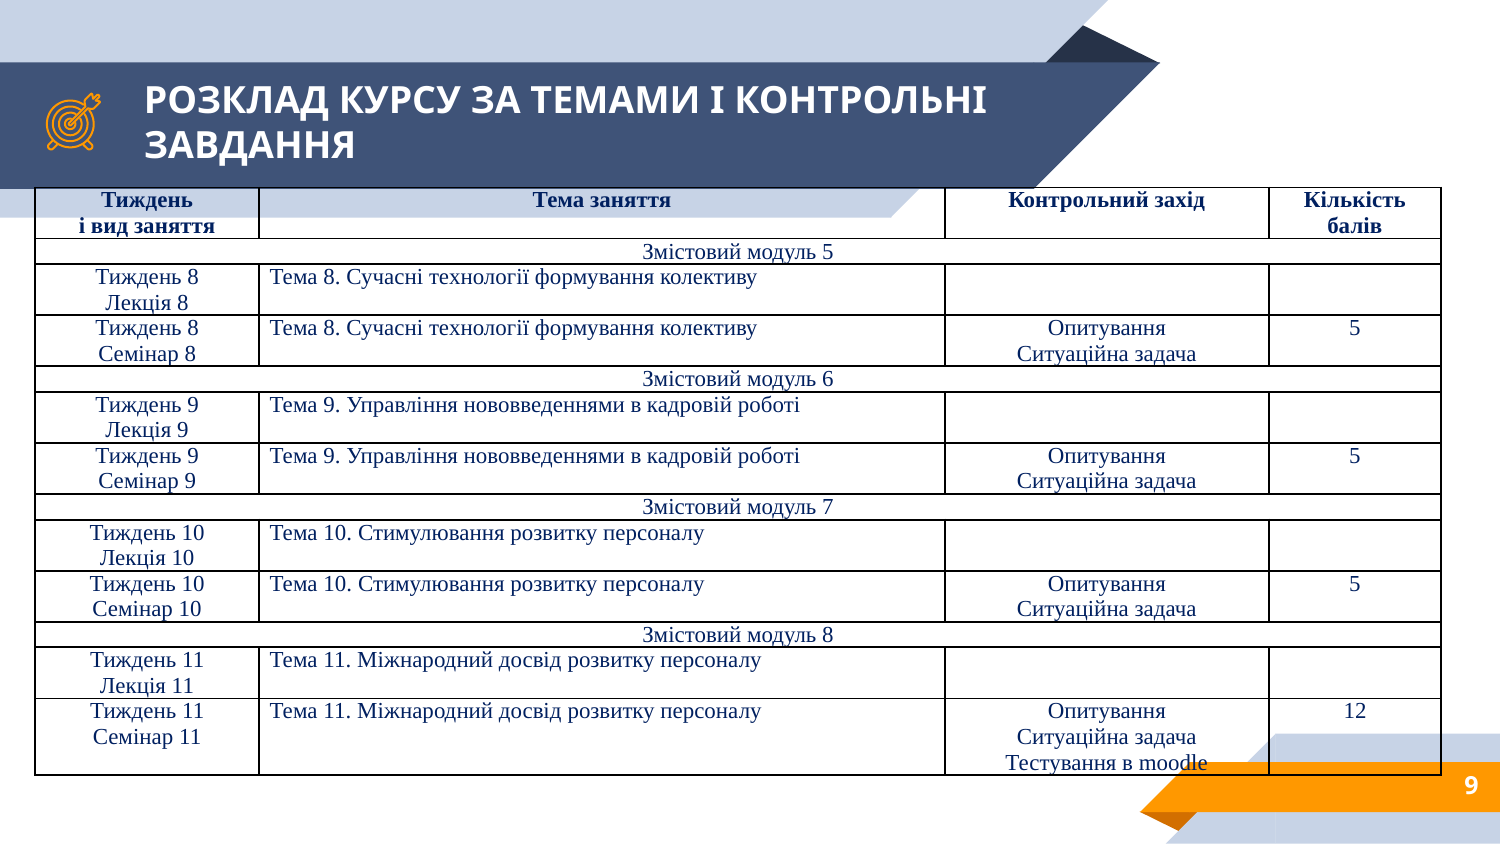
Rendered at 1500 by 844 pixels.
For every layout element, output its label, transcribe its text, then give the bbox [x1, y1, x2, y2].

table_cell Тема 10. Стимулювання розвитку персоналу [260, 572, 944, 621]
table_cell Тема 11. Міжнародний досвід розвитку персоналу [260, 699, 944, 774]
table_cell Опитування Ситуаційна задача [946, 572, 1268, 621]
table_cell Опитування Ситуаційна задача [946, 316, 1268, 365]
table_header Контрольний захід [946, 188, 1268, 238]
table_cell Тема 9. Управління нововведеннями в кадровій роботі [260, 393, 944, 442]
table_cell 5 [1270, 572, 1440, 621]
table_cell Тема 11. Міжнародний досвід розвитку персоналу [260, 648, 944, 698]
table_header Кількість балів [1270, 188, 1440, 238]
table_cell Тема 10. Стимулювання розвитку персоналу [260, 521, 944, 570]
table_cell Тиждень 8 Семінар 8 [36, 316, 258, 365]
table_cell [1270, 521, 1440, 570]
slide_number 9 [1249, 760, 1494, 813]
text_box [46, 93, 101, 150]
table_cell [946, 521, 1268, 570]
table_cell [1270, 648, 1440, 698]
table_cell Тиждень 10 Семінар 10 [36, 572, 258, 621]
table_cell Змістовий модуль 5 [36, 239, 1440, 263]
table_cell Тема 8. Сучасні технології формування колективу [260, 265, 944, 314]
table_cell Змістовий модуль 7 [36, 495, 1440, 519]
table_cell 5 [1270, 444, 1440, 493]
table_cell 12 [1270, 699, 1440, 774]
title РОЗКЛАД КУРСУ ЗА ТЕМАМИ І КОНТРОЛЬНІ ЗАВДАННЯ [128, 58, 1067, 185]
table_cell [1270, 393, 1440, 442]
table_header Тема заняття [260, 188, 944, 238]
table_cell [946, 393, 1268, 442]
table_cell Тема 8. Сучасні технології формування колективу [260, 316, 944, 365]
table_cell Опитування Ситуаційна задача Тестування в moodle [946, 699, 1268, 774]
table_cell Тиждень 11 Семінар 11 [36, 699, 258, 774]
table_cell Тиждень 10 Лекція 10 [36, 521, 258, 570]
table_cell Змістовий модуль 8 [36, 623, 1440, 646]
table_cell Тиждень 9 Лекція 9 [36, 393, 258, 442]
table_cell 5 [1270, 316, 1440, 365]
table_header Тиждень і вид заняття [36, 188, 258, 238]
table_cell Тиждень 8 Лекція 8 [36, 265, 258, 314]
table_cell Тиждень 9 Семінар 9 [36, 444, 258, 493]
table_cell Тиждень 11 Лекція 11 [36, 648, 258, 698]
table_cell Опитування Ситуаційна задача [946, 444, 1268, 493]
table_cell Змістовий модуль 6 [36, 367, 1440, 391]
table_cell [946, 265, 1268, 314]
table_cell [946, 648, 1268, 698]
table_cell Тема 9. Управління нововведеннями в кадровій роботі [260, 444, 944, 493]
table_cell [1270, 265, 1440, 314]
